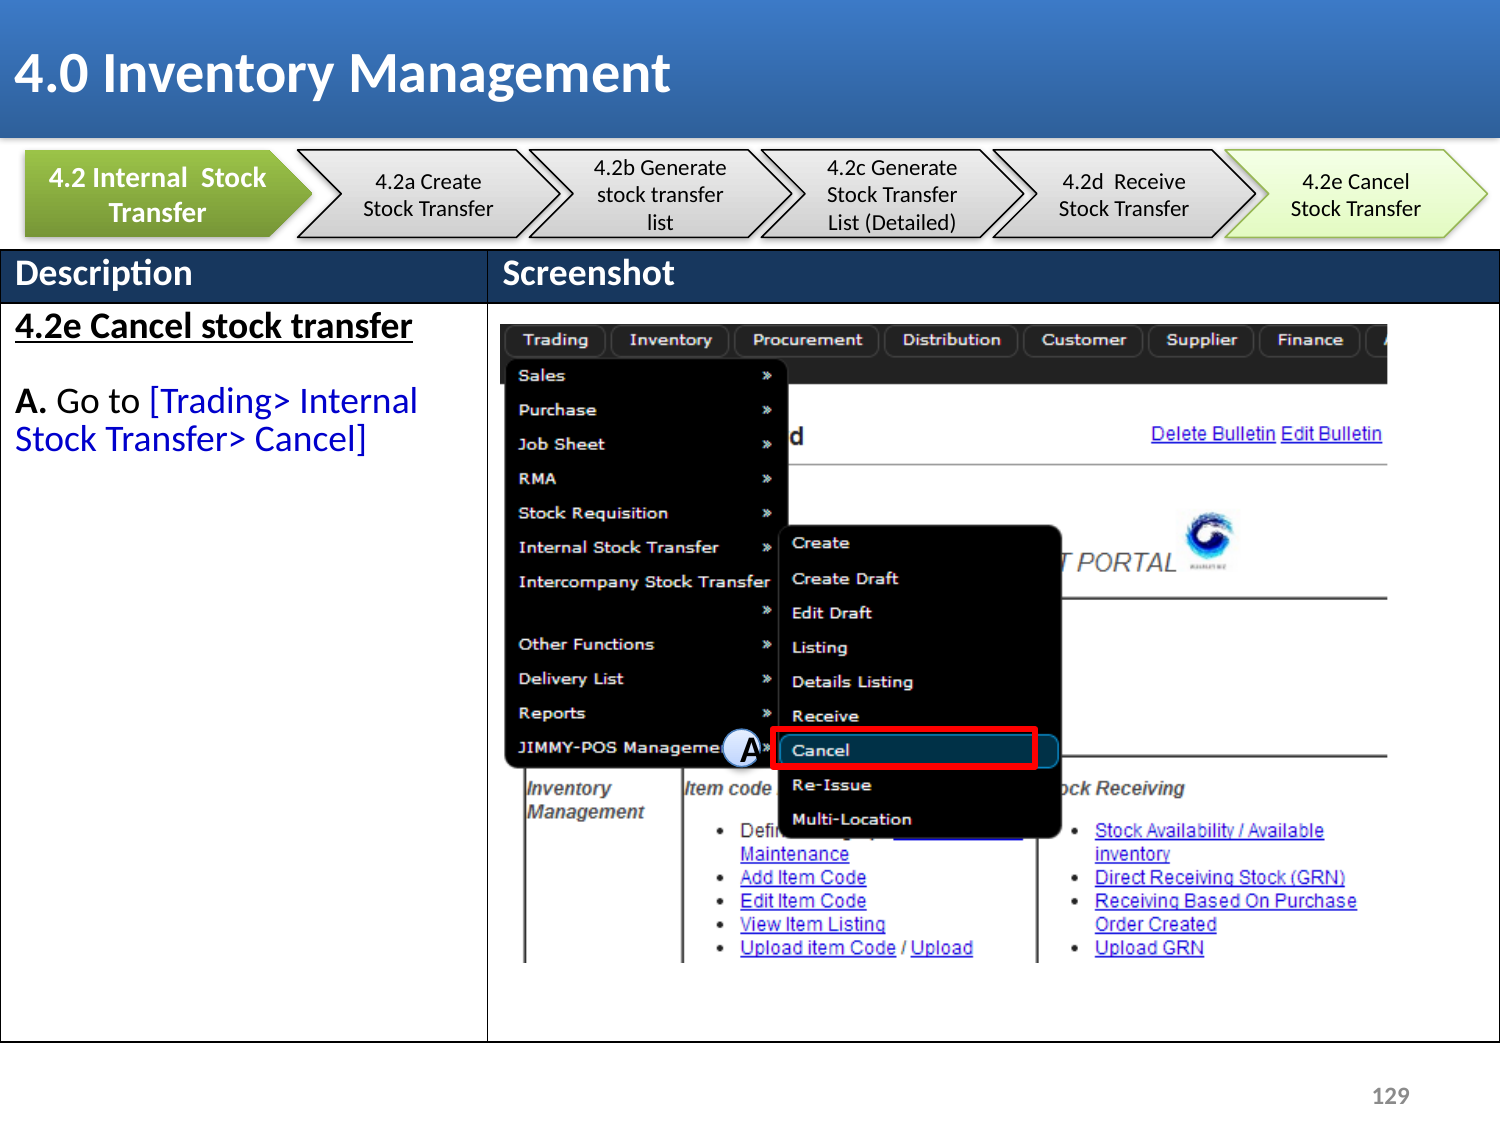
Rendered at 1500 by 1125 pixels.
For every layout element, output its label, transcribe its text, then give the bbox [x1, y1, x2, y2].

text_box 4.2b Generate stock transfer list [528, 149, 793, 239]
table_header Description [1, 251, 487, 302]
text_box 4.2d Receive Stock Transfer [992, 149, 1257, 239]
text_box 4.2a Create Stock Transfer [296, 149, 561, 239]
table_cell 4.2e Cancel stock transfer A. Go to [Trading> Internal Stock Transfer> Cancel] [1, 304, 487, 1041]
table_header Screenshot [488, 251, 1499, 302]
picture [499, 324, 1388, 963]
text_box 4.2c Generate Stock Transfer List (Detailed) [760, 149, 1025, 239]
text_box 4.2e Cancel Stock Transfer [1224, 149, 1489, 239]
table_cell [488, 304, 1499, 1041]
text_box 4.2 Internal Stock Transfer [24, 149, 313, 238]
text_box 4.0 Inventory Management [0, 0, 1500, 138]
slide_number 129 [1074, 1065, 1425, 1125]
